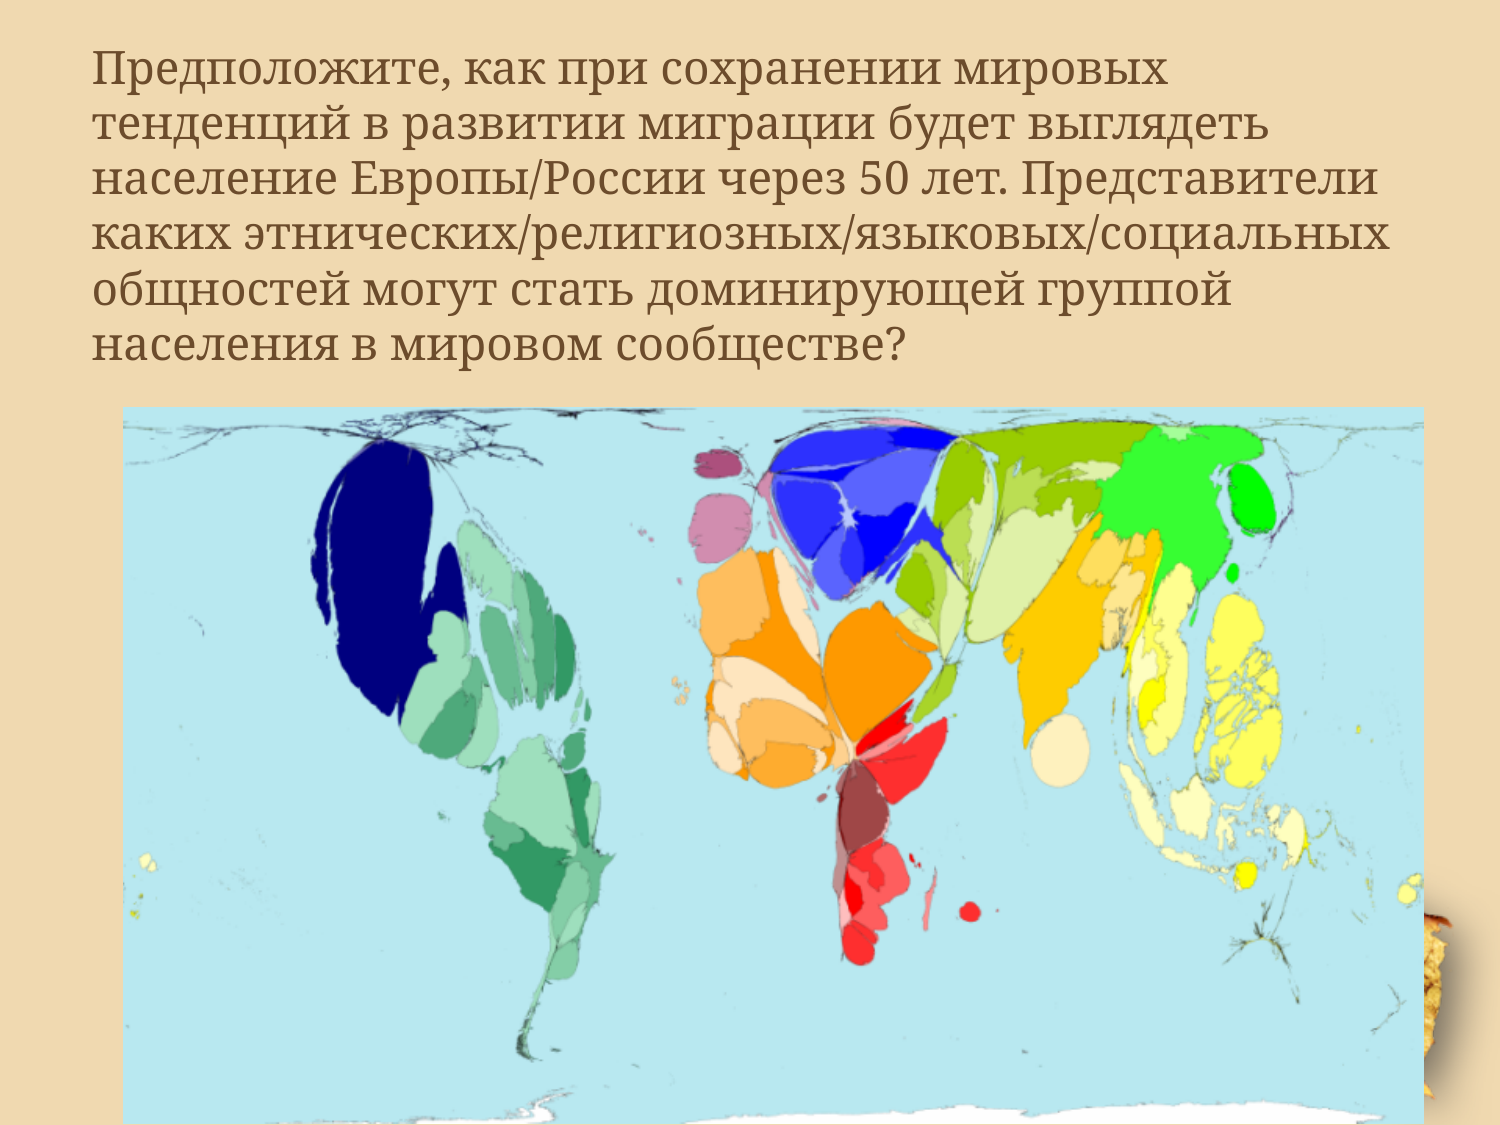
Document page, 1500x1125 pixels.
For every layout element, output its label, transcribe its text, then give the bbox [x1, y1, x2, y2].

list Предположите, как при сохранении мировых тенденций в развитии миграции будет выглядеть население Европы/России через 50 лет. Представители каких этнических/религиозных/языковых/социальных общностей могут стать доминирующей группой населения в мировом сообществе? [76, 30, 1427, 409]
picture [123, 407, 1454, 1125]
